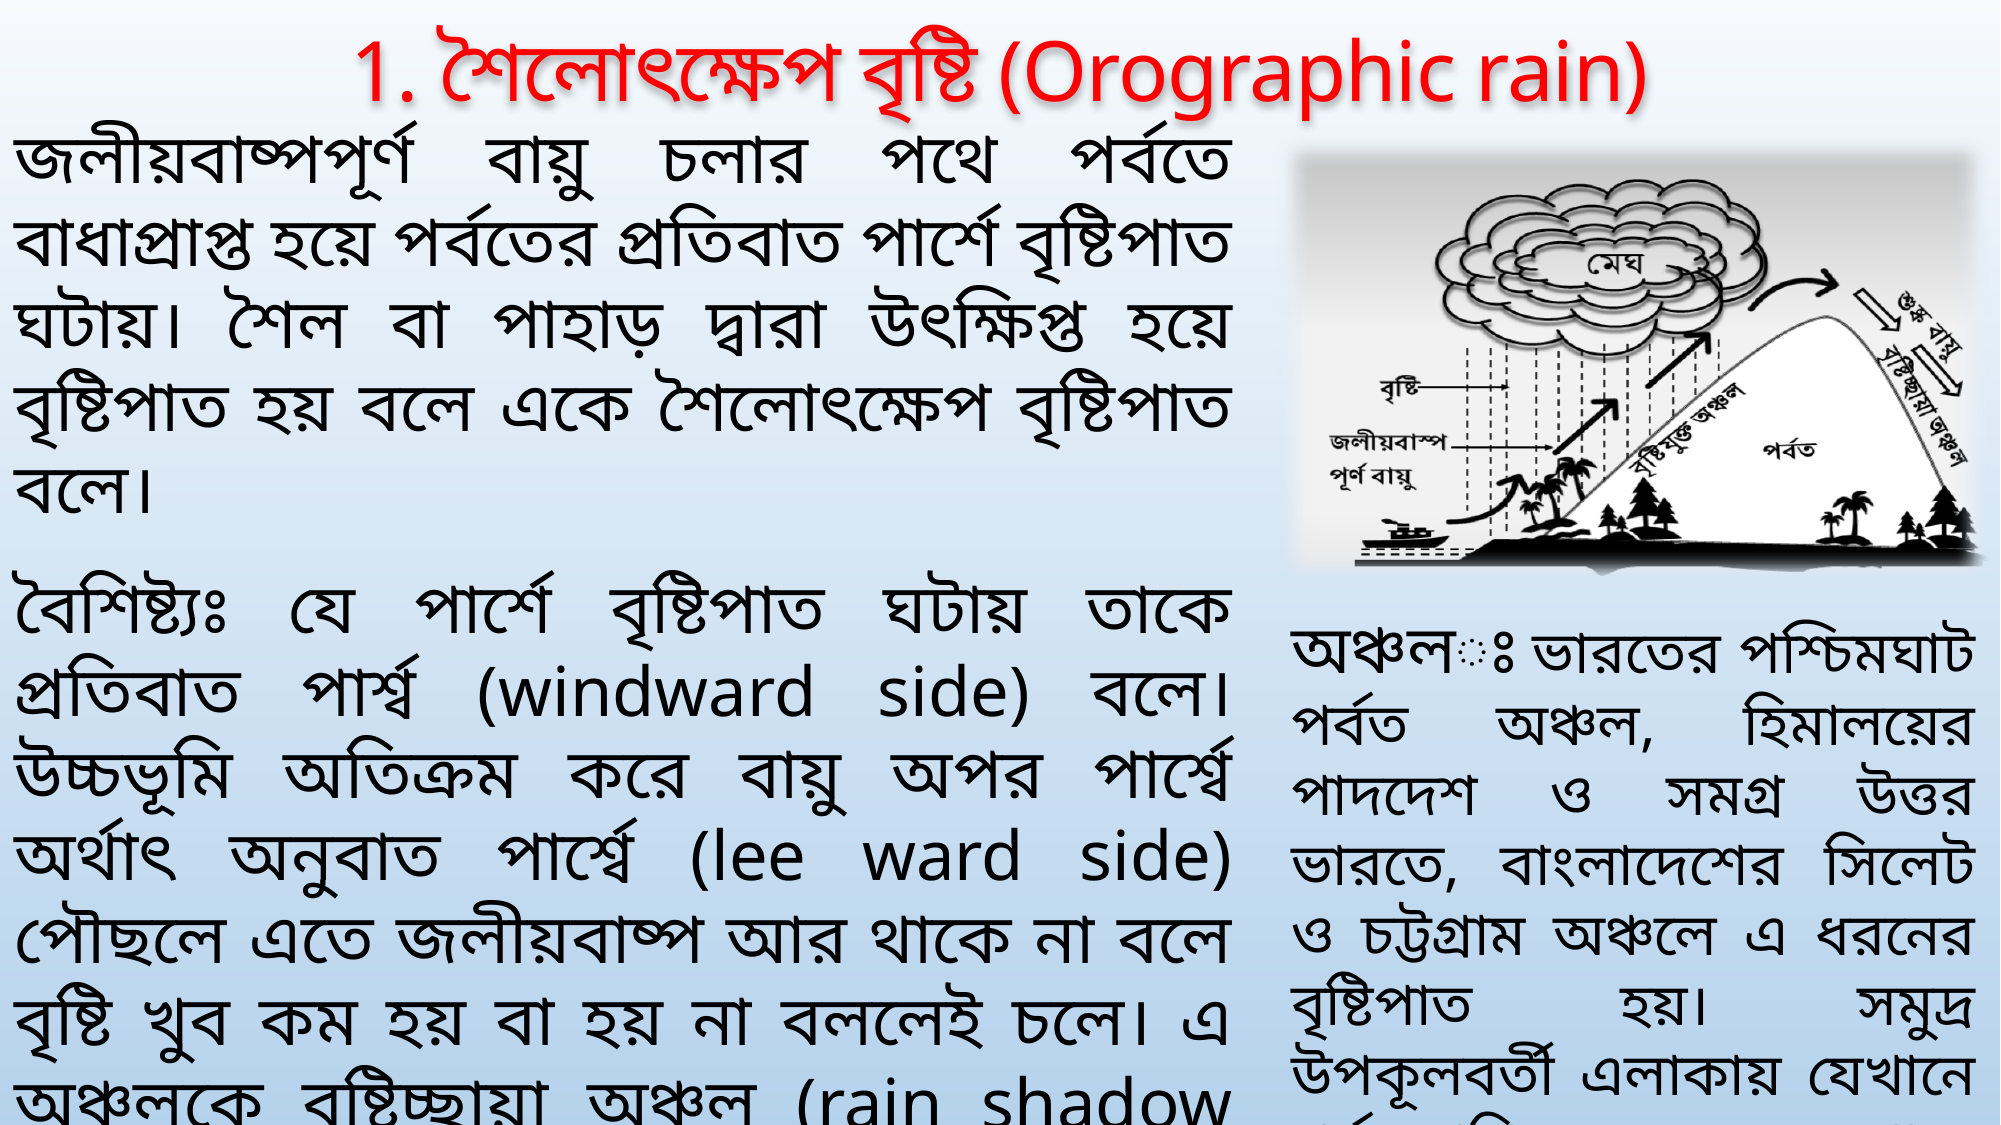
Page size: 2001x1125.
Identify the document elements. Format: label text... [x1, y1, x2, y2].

text_box 1. শৈলোৎক্ষেপ বৃষ্টি (Orographic rain) [0, 2, 2000, 124]
text_box জলীয়বাষ্পপূর্ণ বায়ু চলার পথে পর্বতে বাধাপ্রাপ্ত হয়ে পর্বতের প্রতিবাত পার্শে বৃষ্টিপাত ঘটায়। শৈল বা পাহাড় দ্বারা উৎক্ষিপ্ত হয়ে বৃষ্টিপাত হয় বলে একে শৈলোৎক্ষেপ বৃষ্টিপাত বলে। বৈশিষ্ট্যঃ যে পার্শে বৃষ্টিপাত ঘটায় তাকে প্রতিবাত পার্শ্ব (windward side) বলে। উচ্চভূমি অতিক্রম করে বায়ু অপর পার্শ্বে অর্থাৎ অনুবাত পার্শ্বে (lee ward side) পৌছলে এতে জলীয়বাষ্প আর থাকে না বলে বৃষ্টি খুব কম হয় বা হয় না বললেই চলে। এ অঞ্চলকে বৃষ্টিচ্ছায়া অঞ্চল (rain shadow area) বলে। গিরিখাতের অবস্থান, উষ্ণতার পার্থক্য ইত্যাদি শৈলোৎক্ষেপ বৃষ্টিপাতের ওপর প্রভাব ফেলে। [0, 107, 1248, 1125]
picture [1276, 134, 1991, 585]
text_box অঞ্চলঃ ভারতের পশ্চিমঘাট পর্বত অঞ্চল, হিমালয়ের পাদদেশ ও সমগ্র উত্তর ভারতে, বাংলাদেশের সিলেট ও চট্টগ্রাম অঞ্চলে এ ধরনের বৃষ্টিপাত হয়। সমুদ্র উপকূলবর্তী এলাকায় যেখানে পর্বতশ্রেণি রয়েছে সেখানে প্রতিবাত পার্শ্বে এ ধরনের বৃষ্টিপাত দেখা যায়। [1276, 600, 1991, 1125]
